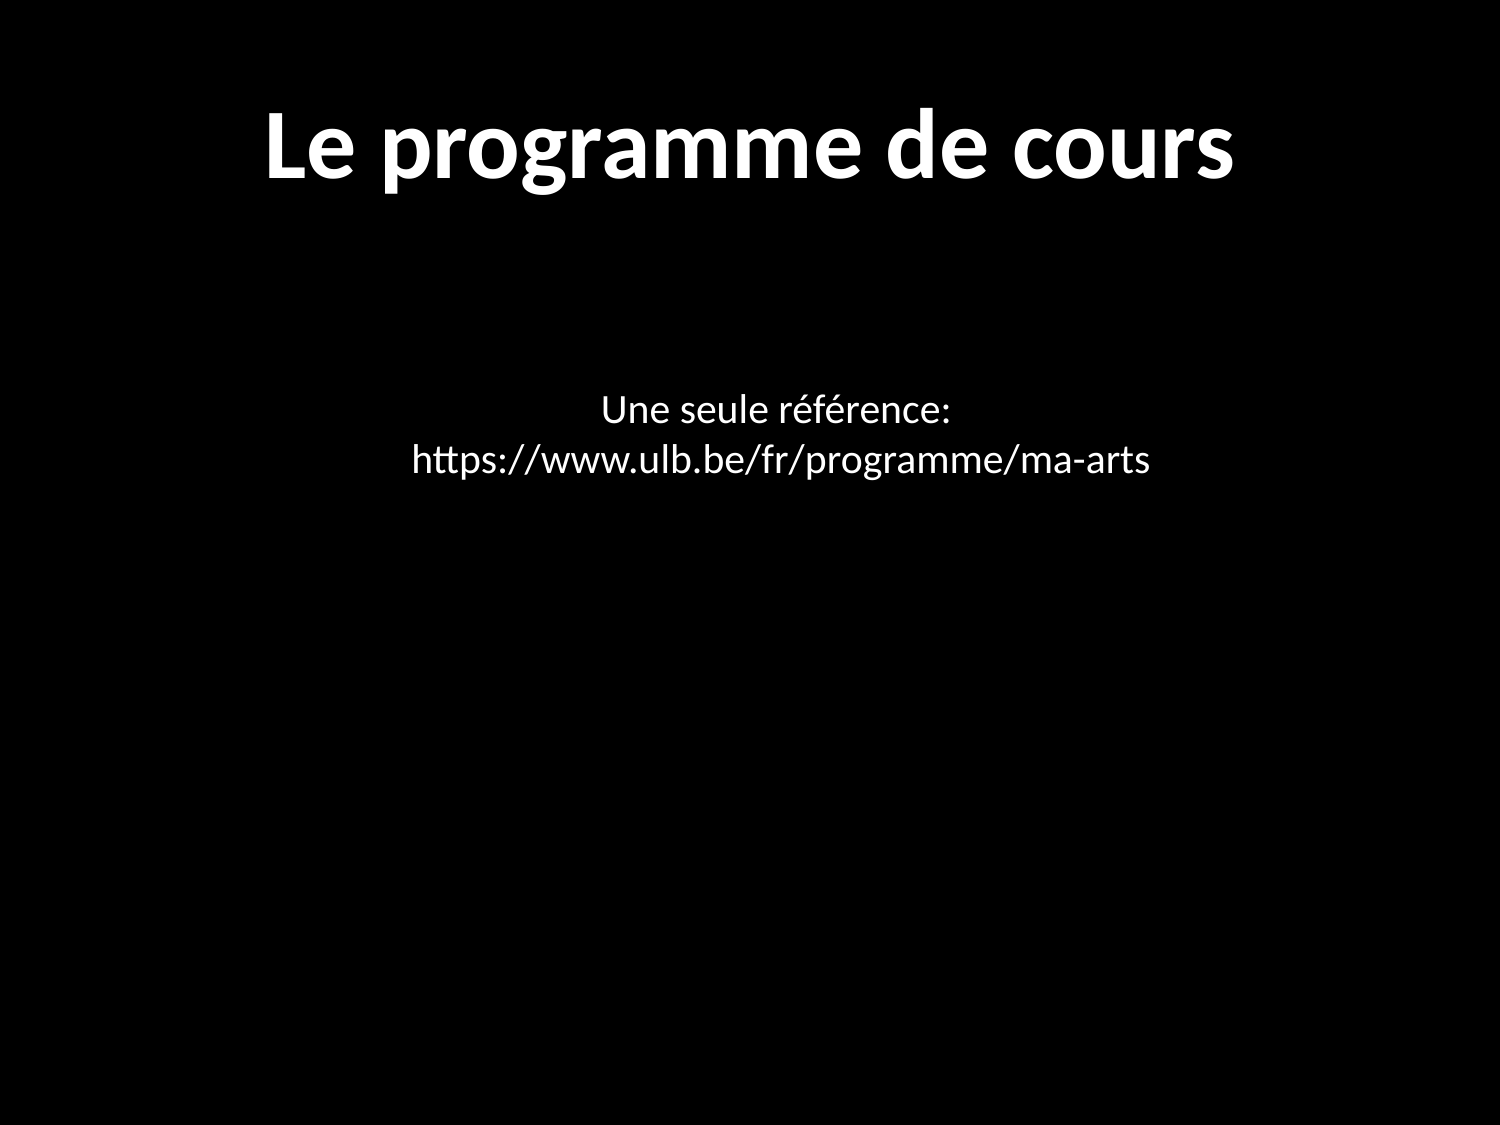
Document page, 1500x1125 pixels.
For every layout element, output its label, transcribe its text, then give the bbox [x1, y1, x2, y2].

text_box Une seule référence: https://www.ulb.be/fr/programme/ma-arts [149, 374, 1413, 490]
title Le programme de cours [75, 45, 1425, 233]
